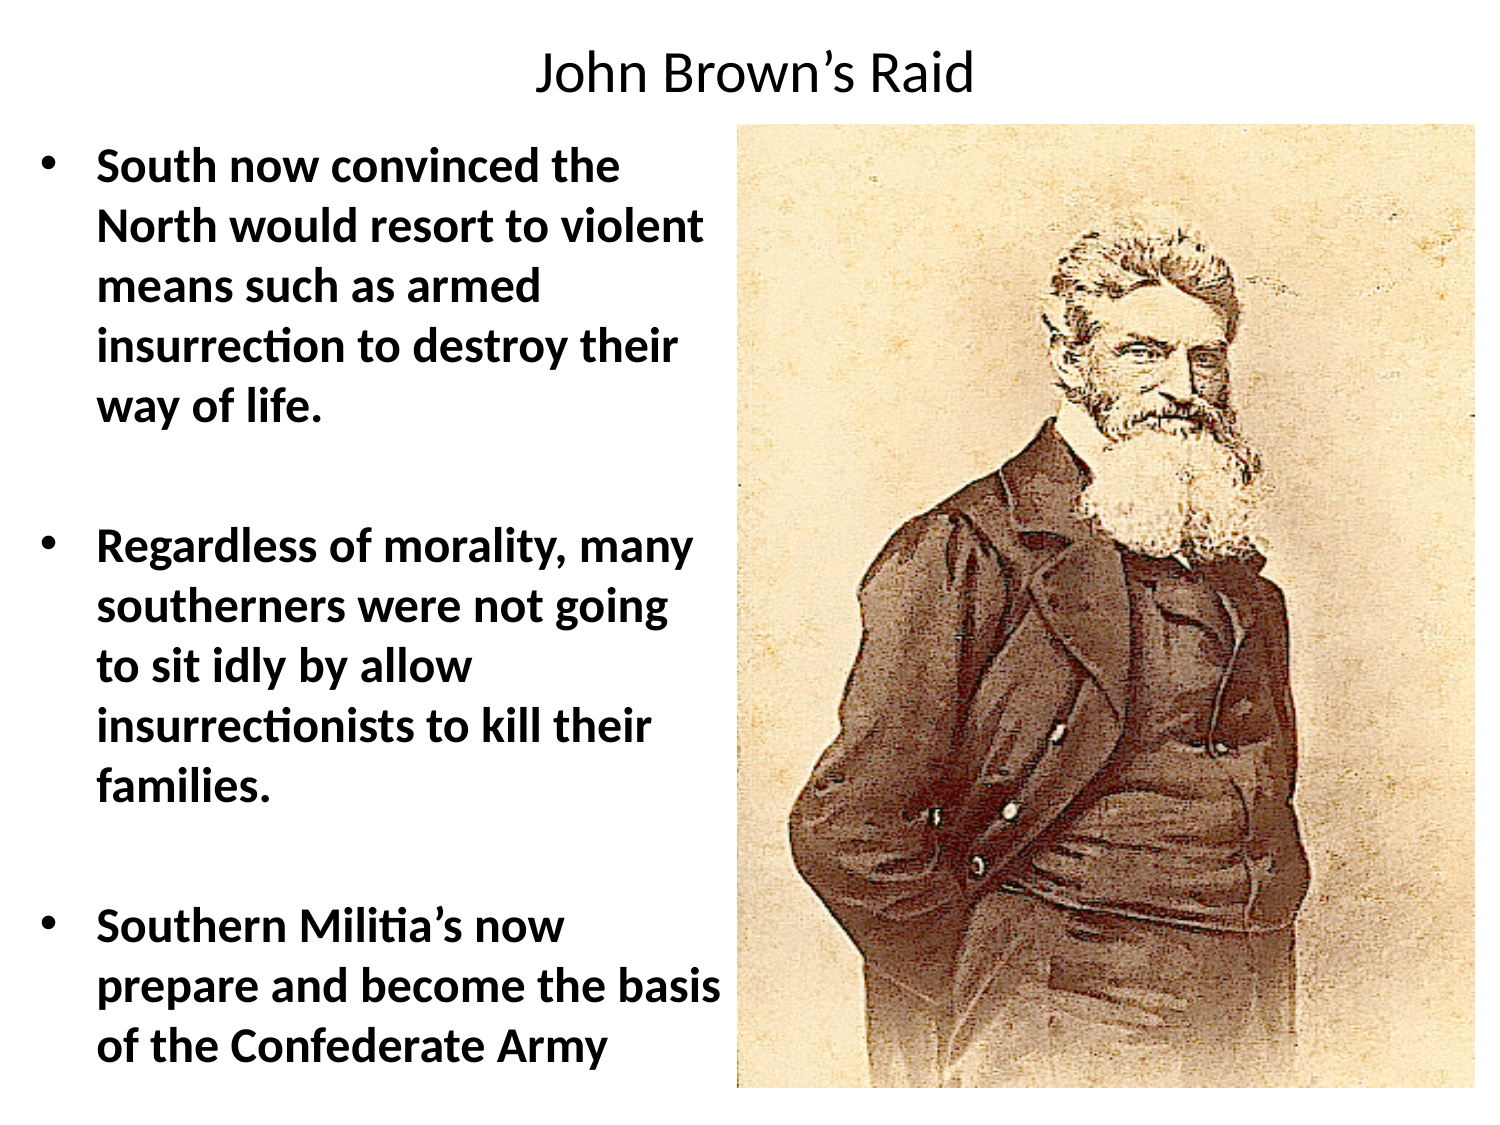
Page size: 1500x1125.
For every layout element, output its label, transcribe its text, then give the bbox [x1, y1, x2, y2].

title John Brown’s Raid [125, 24, 1400, 113]
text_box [737, 124, 1476, 1088]
list South now convinced the North would resort to violent means such as armed insurrection to destroy their way of life. Regardless of morality, many southerners were not going to sit idly by allow insurrectionists to kill their families. Southern Militia’s now prepare and become the basis of the Confederate Army [24, 125, 735, 1088]
